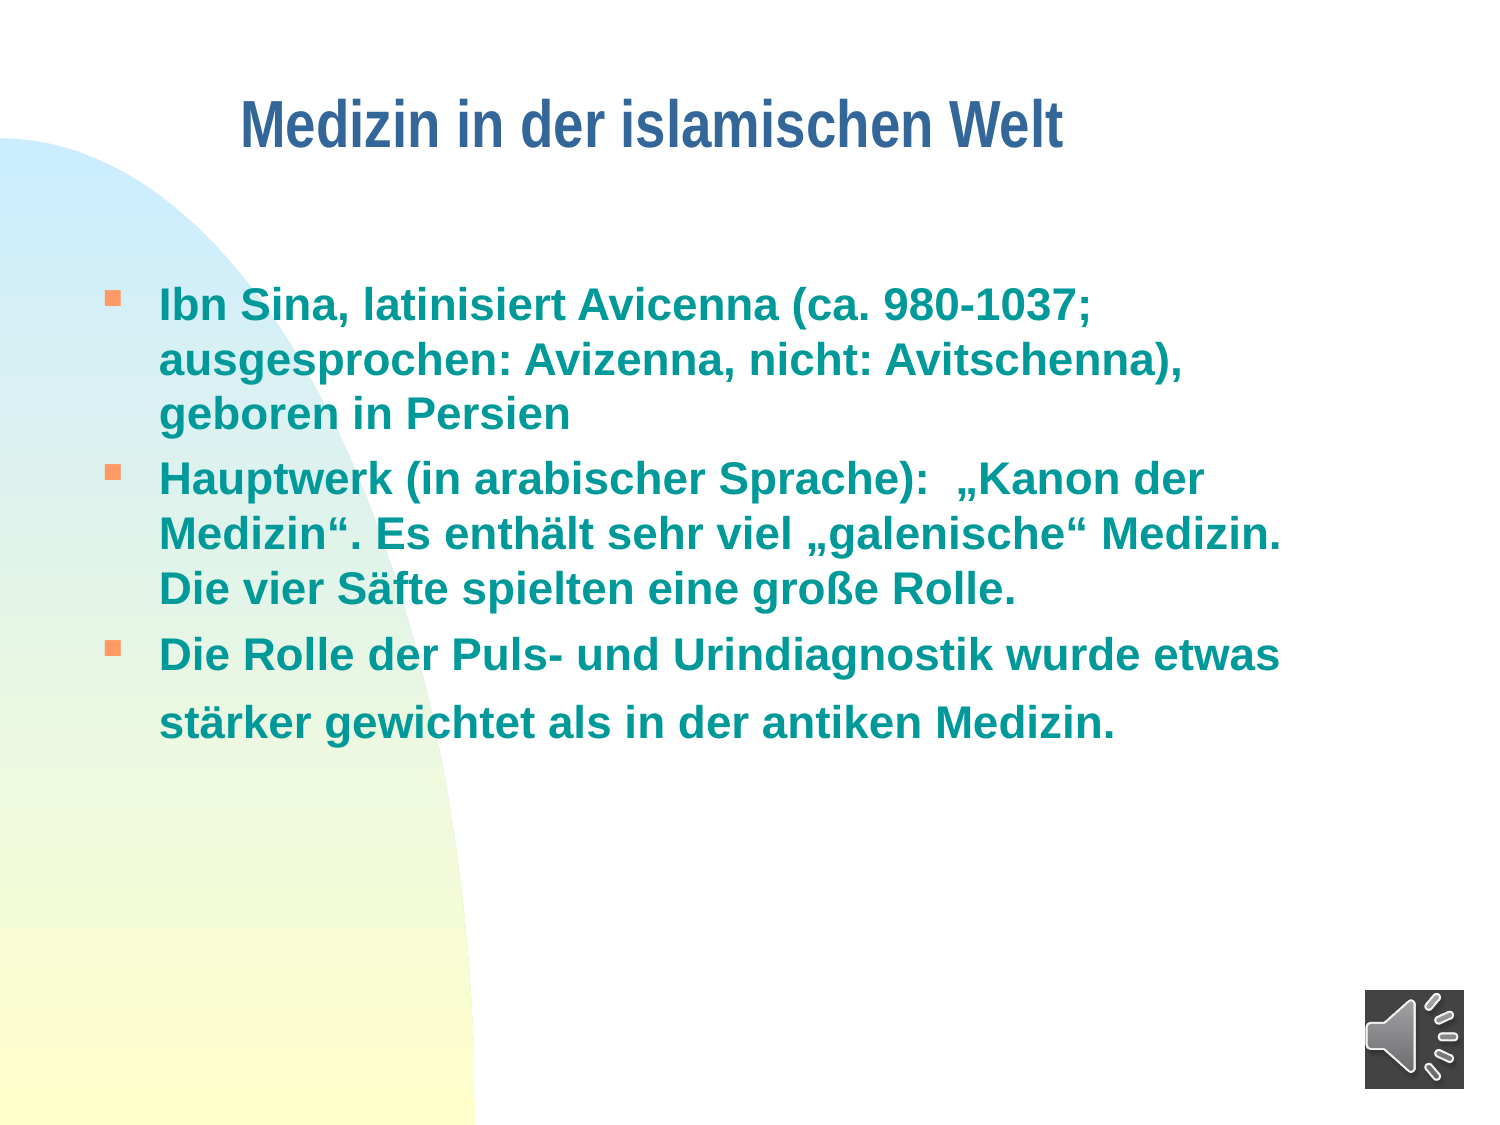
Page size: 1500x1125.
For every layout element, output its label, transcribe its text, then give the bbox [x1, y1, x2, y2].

slide_number 4 [1149, 1025, 1463, 1100]
picture [1364, 989, 1465, 1090]
title Medizin in der islamischen Welt [225, 37, 1225, 212]
list Ibn Sina, latinisiert Avicenna (ca. 980-1037; ausgesprochen: Avizenna, nicht: Avitschenna), geboren in Persien Hauptwerk (in arabischer Sprache): „Kanon der Medizin“. Es enthält sehr viel „galenische“ Medizin. Die vier Säfte spielten eine große Rolle. Die Rolle der Puls- und Urindiagnostik wurde etwas stärker gewichtet als in der antiken Medizin. [87, 212, 1313, 900]
